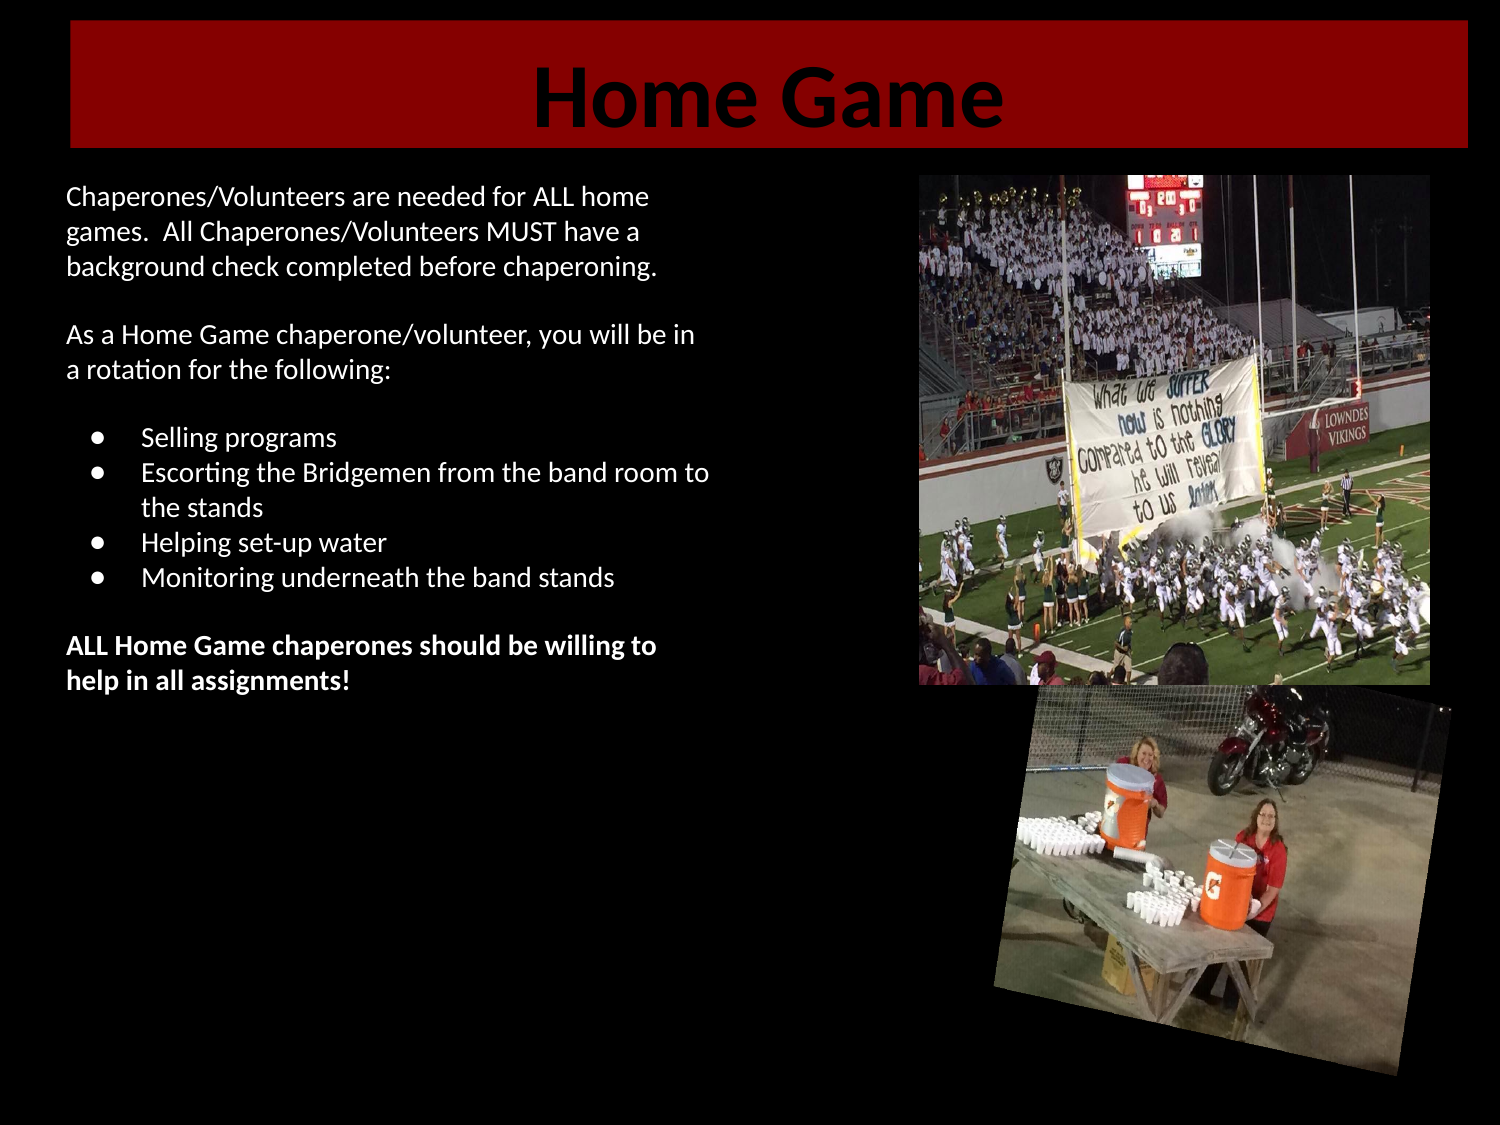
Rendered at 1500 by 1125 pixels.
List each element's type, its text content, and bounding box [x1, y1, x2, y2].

list Chaperones/Volunteers are needed for ALL home games. All Chaperones/Volunteers MUST have a background check completed before chaperoning. As a Home Game chaperone/volunteer, you will be in a rotation for the following: Selling programs Escorting the Bridgemen from the band room to the stands Helping set-up water Monitoring underneath the band stands ALL Home Game chaperones should be willing to help in all assignments! [50, 161, 728, 1088]
picture [919, 174, 1452, 1076]
title Home Game Chaperones/Volunteers [70, 20, 1469, 149]
